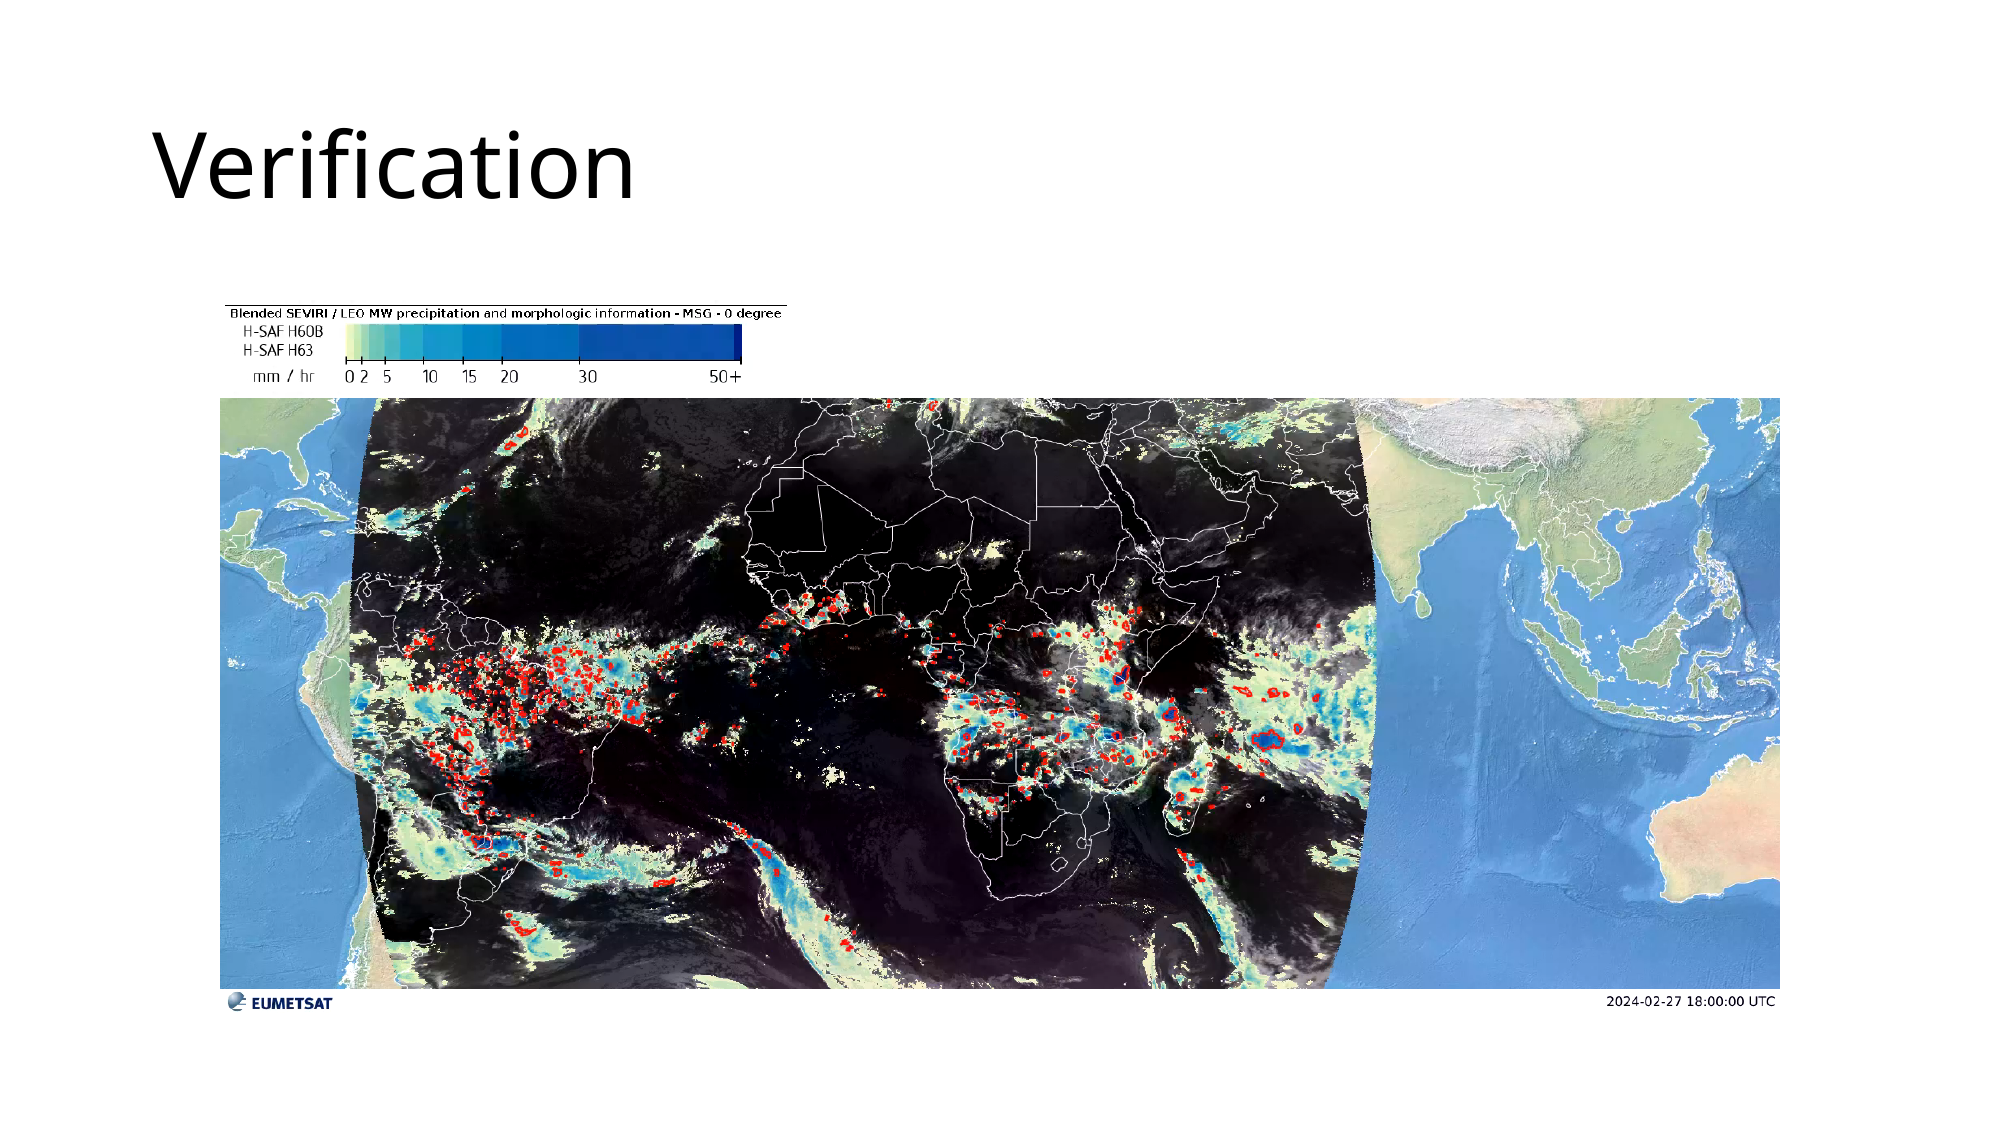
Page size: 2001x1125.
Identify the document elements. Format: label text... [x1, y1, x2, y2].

title Verification [137, 59, 1863, 278]
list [219, 299, 1781, 1014]
